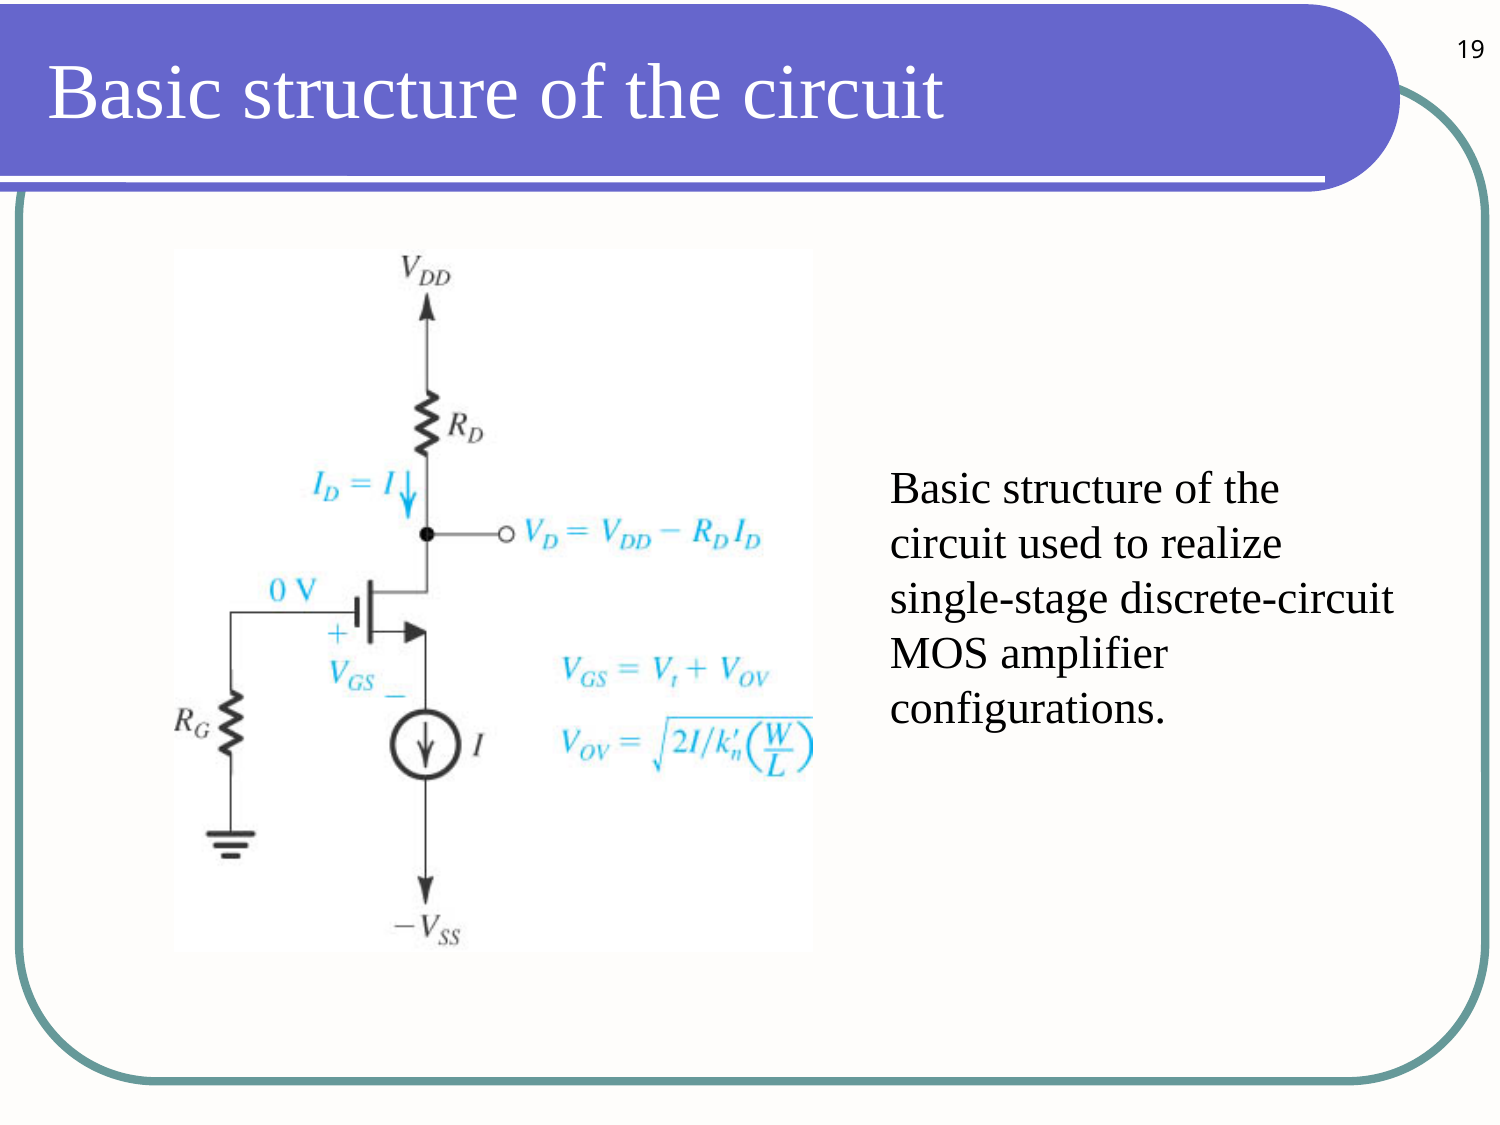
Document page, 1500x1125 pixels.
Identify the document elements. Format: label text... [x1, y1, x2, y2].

text_box Basic structure of the circuit used to realize single-stage discrete-circuit MOS amplifier configurations. [874, 449, 1413, 790]
slide_number 19 [1222, 0, 1500, 76]
picture [174, 249, 813, 953]
title Basic structure of the circuit [32, 16, 1347, 158]
